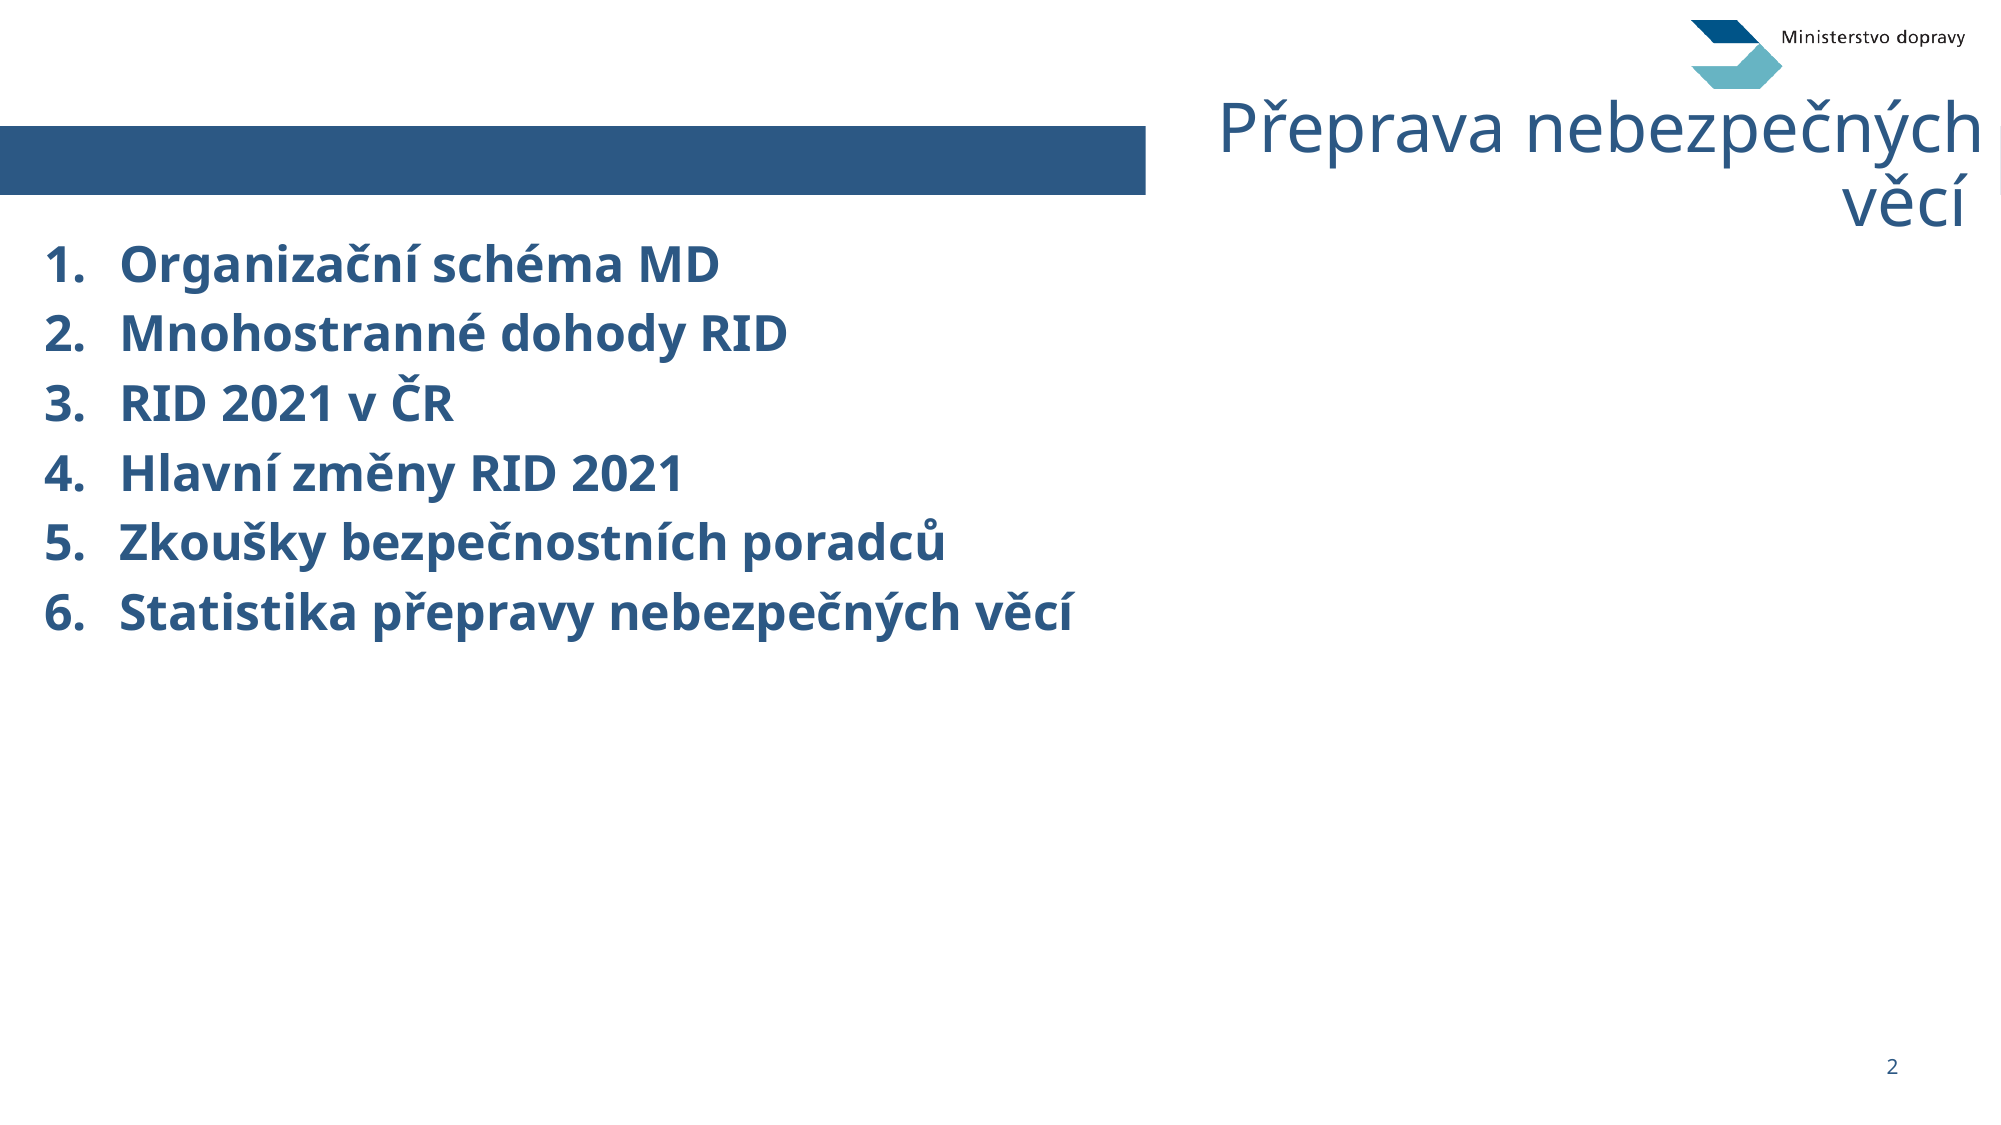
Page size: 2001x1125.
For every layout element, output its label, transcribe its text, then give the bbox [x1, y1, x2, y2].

slide_number 2 [1871, 1045, 1964, 1106]
title Přeprava nebezpečných věcí [1145, 122, 2000, 213]
picture [1691, 20, 1965, 89]
list Organizační schéma MD Mnohostranné dohody RID RID 2021 v ČR Hlavní změny RID 2021 Zkoušky bezpečnostních poradců Statistika přepravy nebezpečných věcí [29, 231, 1474, 1106]
